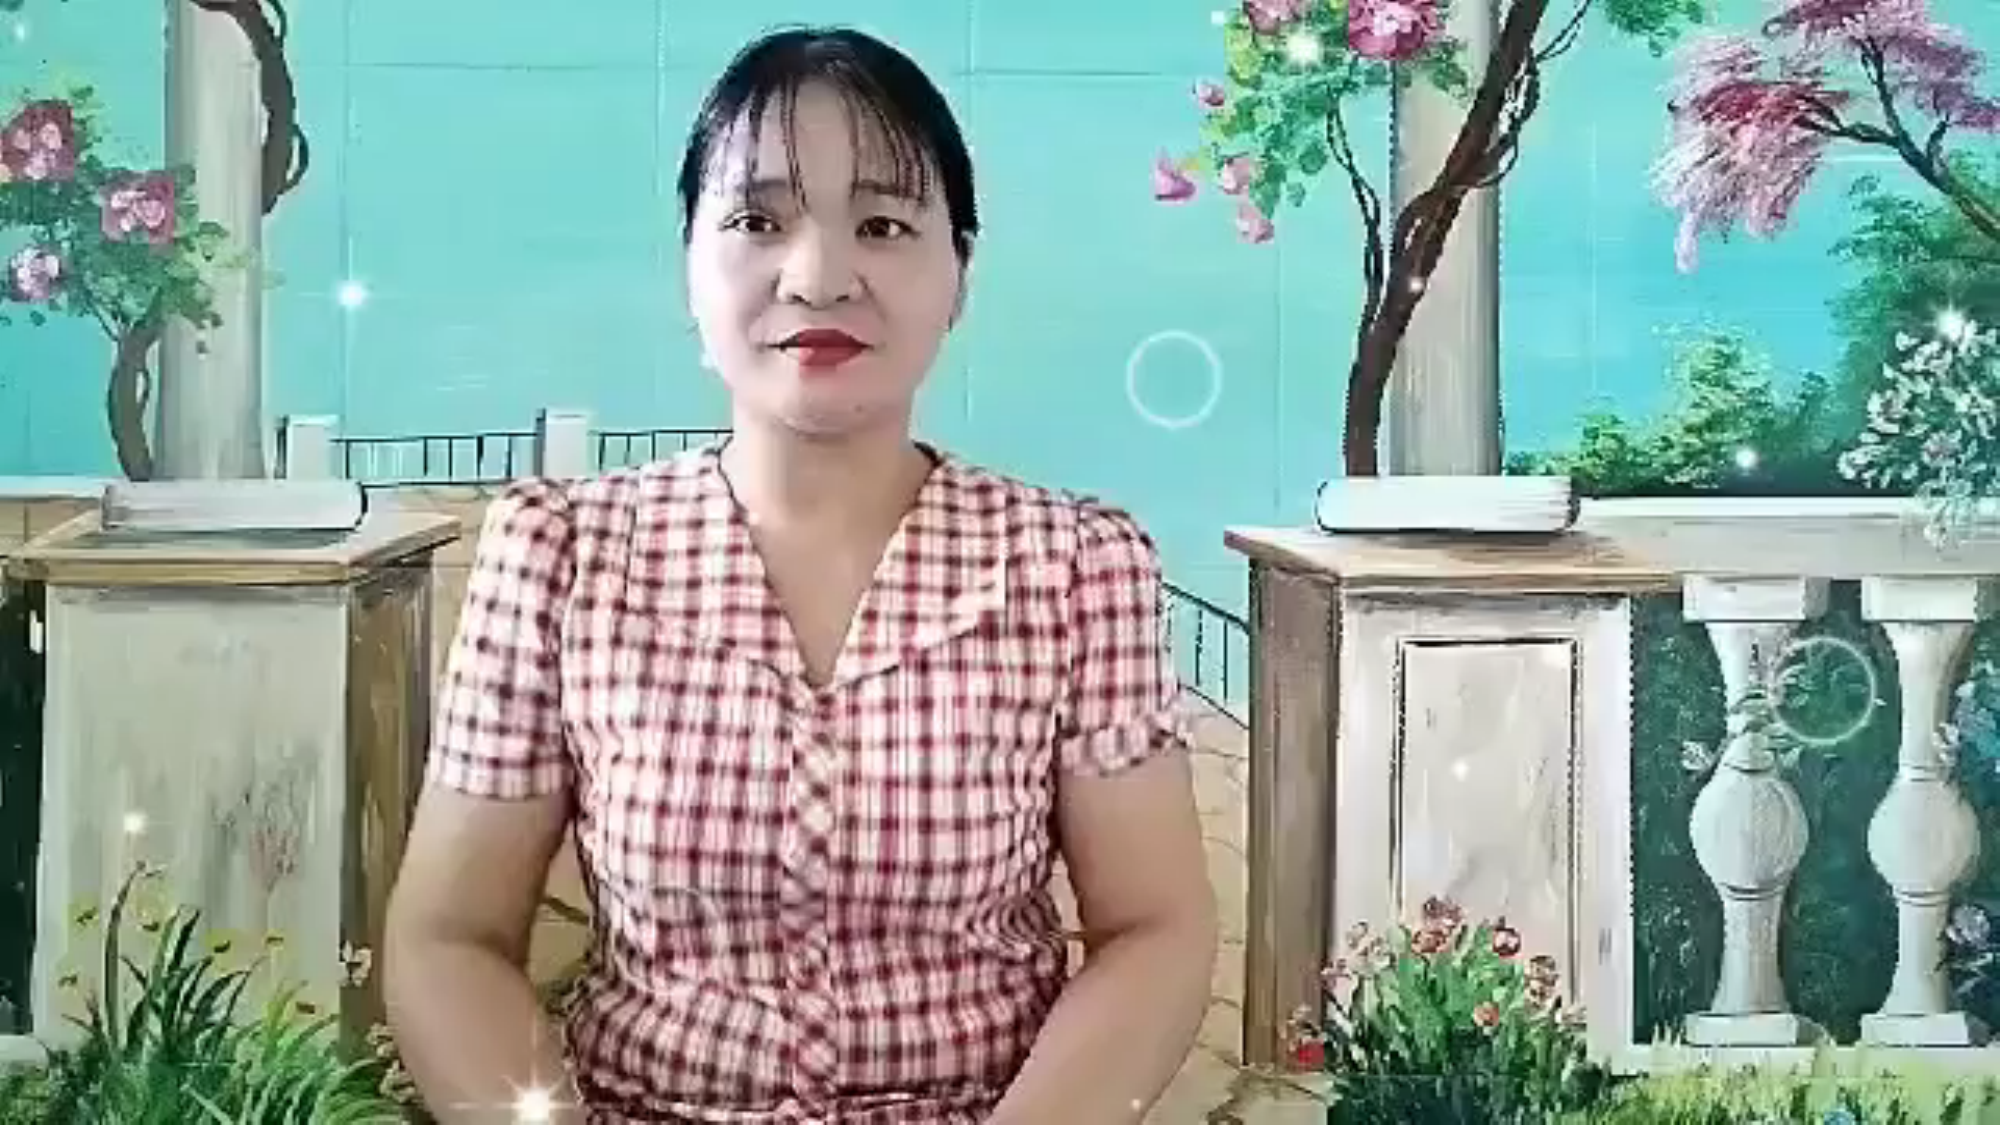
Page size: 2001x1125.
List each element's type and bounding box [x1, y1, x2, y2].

text_box [0, 0, 2000, 1125]
